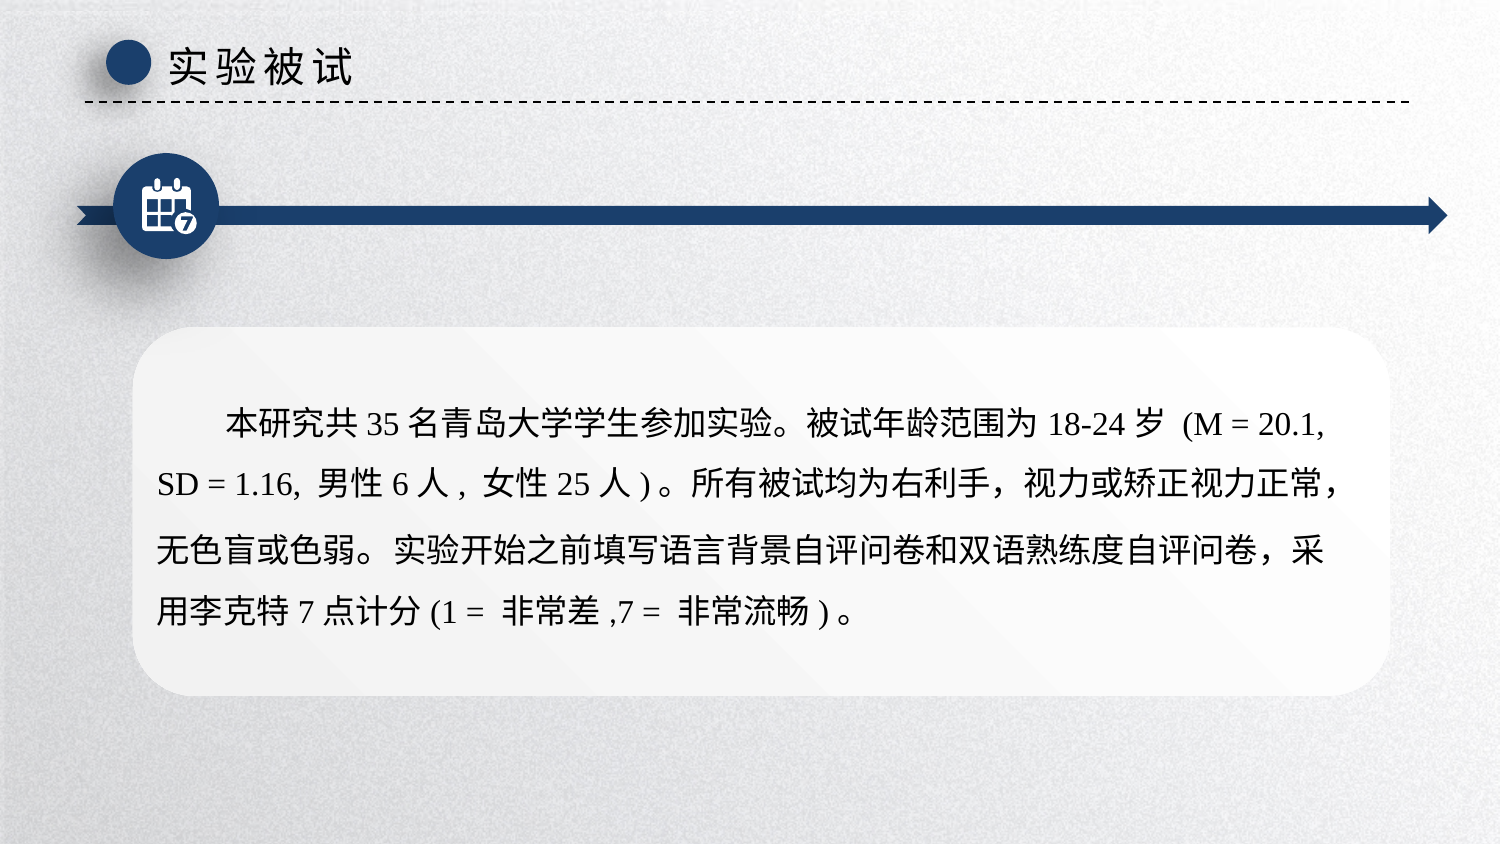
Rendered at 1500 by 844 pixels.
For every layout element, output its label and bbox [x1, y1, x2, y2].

picture [0, 0, 1500, 844]
text_box [132, 327, 1391, 697]
